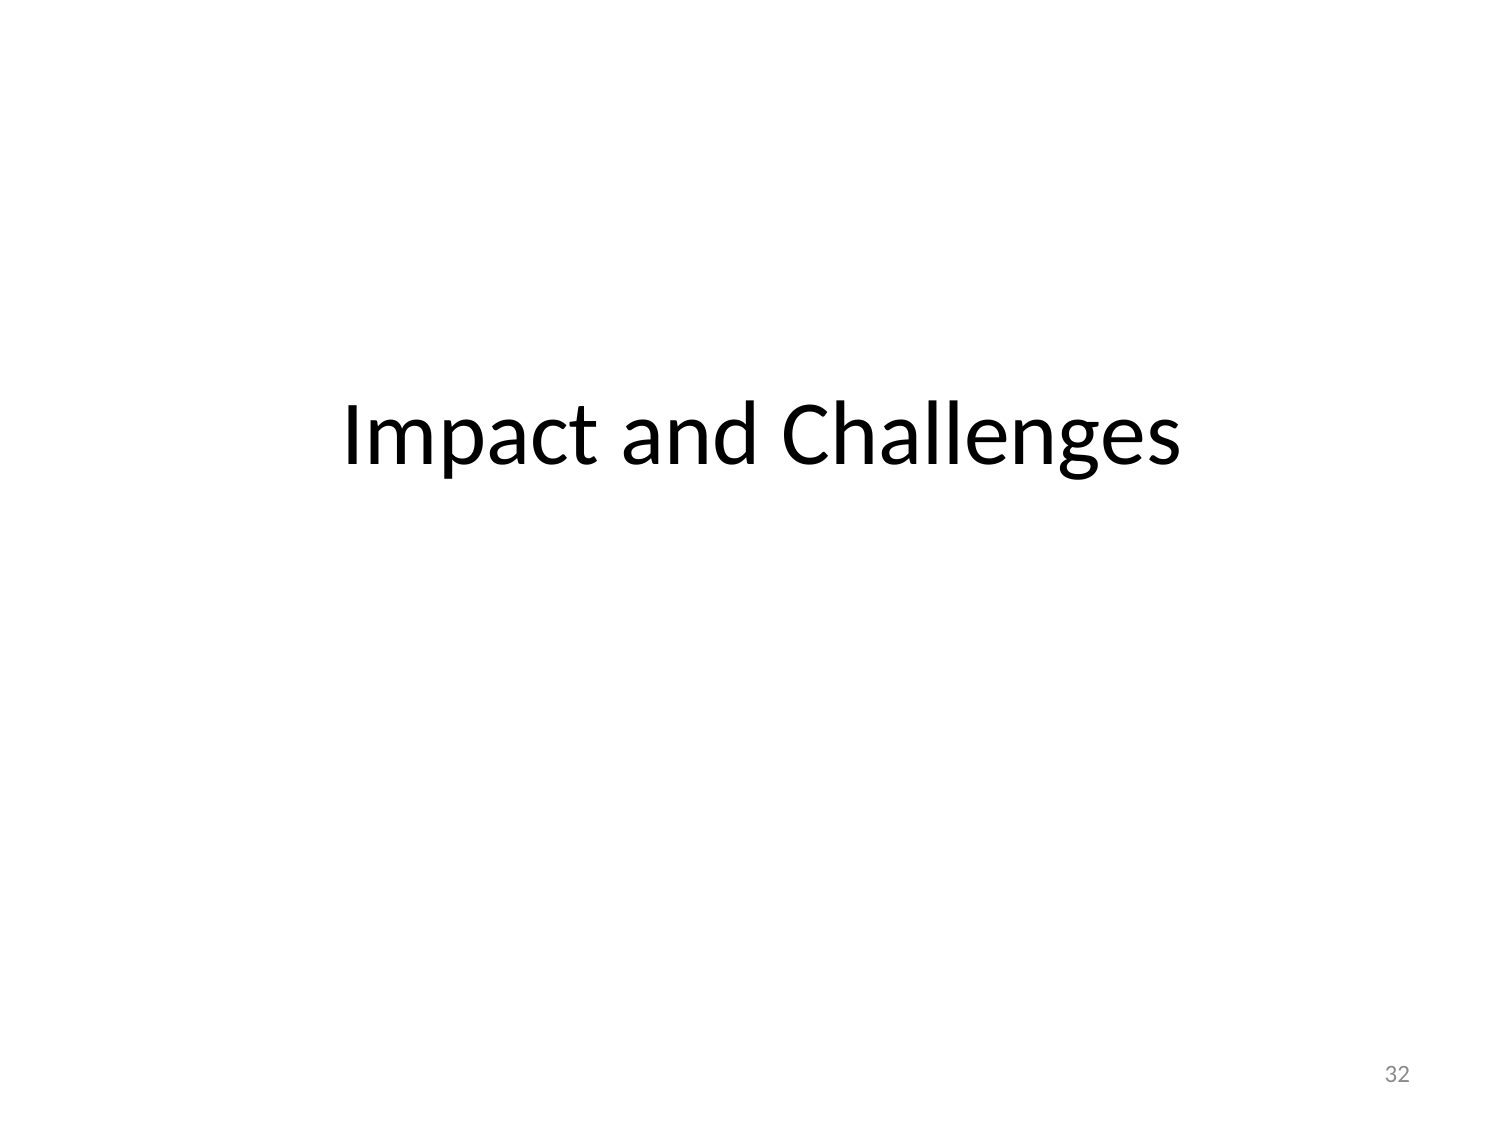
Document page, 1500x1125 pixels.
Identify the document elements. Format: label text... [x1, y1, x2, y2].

slide_number 32 [1074, 1042, 1425, 1103]
title Impact and Challenges [100, 44, 1426, 811]
